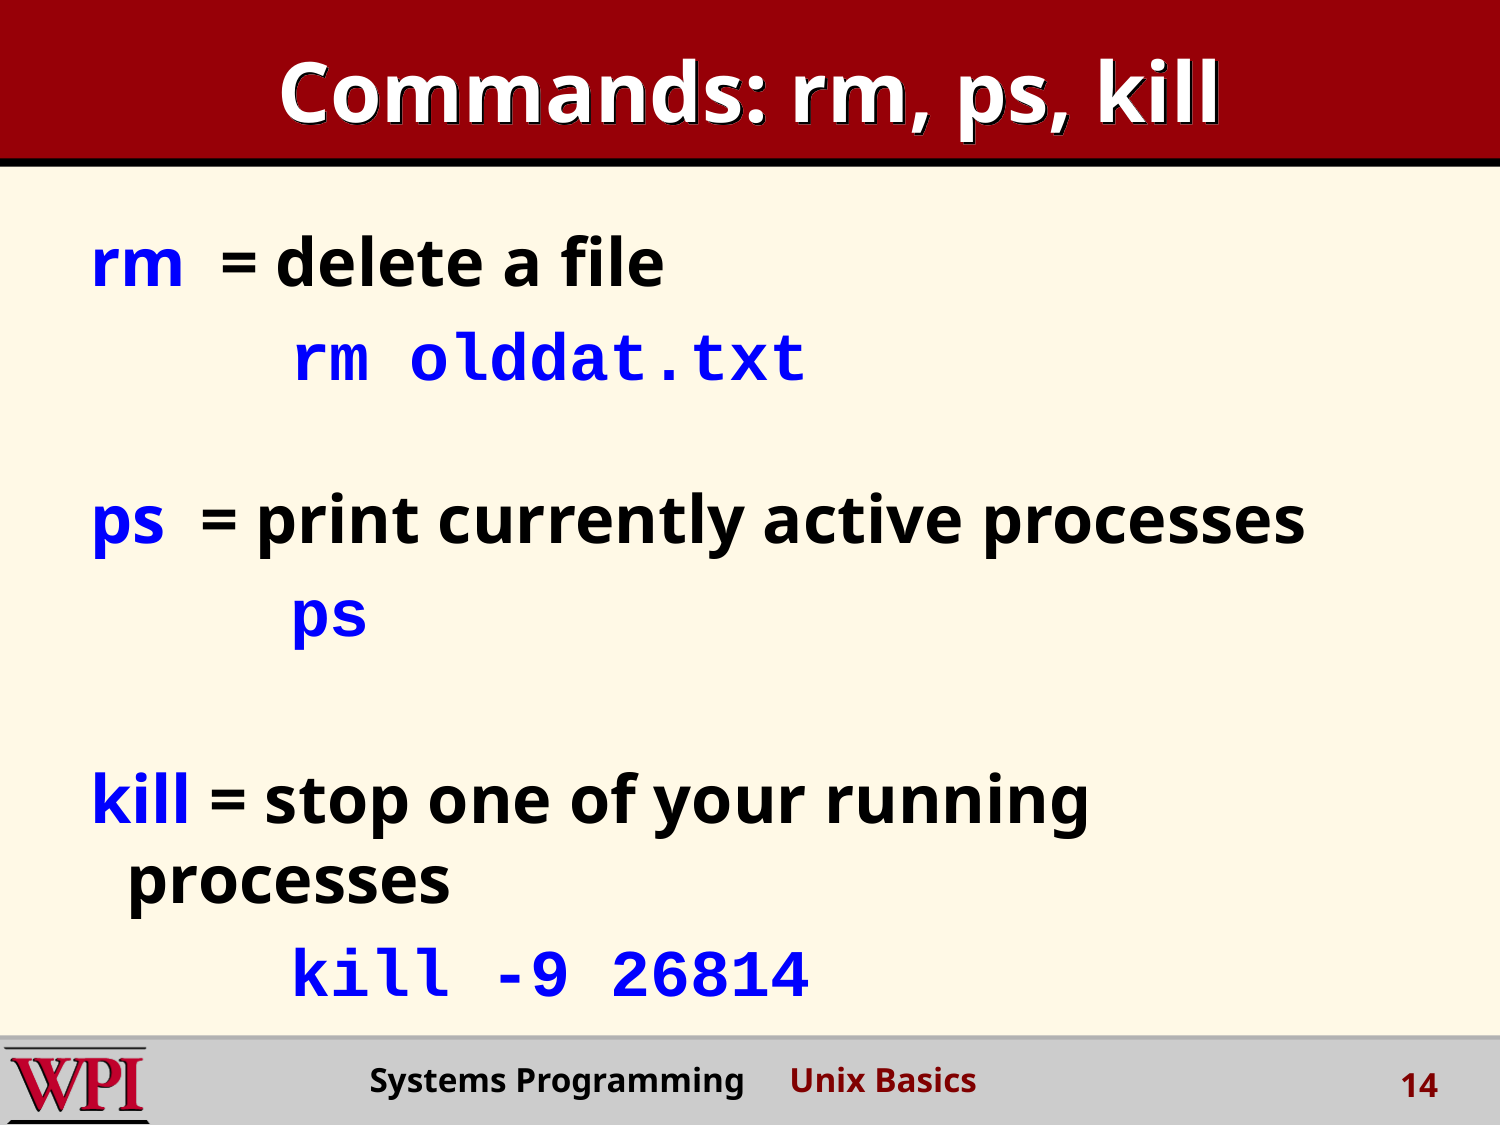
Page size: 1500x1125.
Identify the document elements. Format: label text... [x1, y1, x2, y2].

picture [0, 1040, 1500, 1125]
list rm = delete a file rm olddat.txt ps = print currently active processes ps kill = stop one of your running processes kill -9 26814 [74, 212, 1426, 1001]
footer Systems Programming Unix Basics [253, 1051, 1093, 1118]
picture [0, 167, 1500, 1035]
title Commands: rm, ps, kill [29, 18, 1471, 150]
slide_number 14 [1344, 1056, 1495, 1125]
picture [0, 0, 1500, 158]
